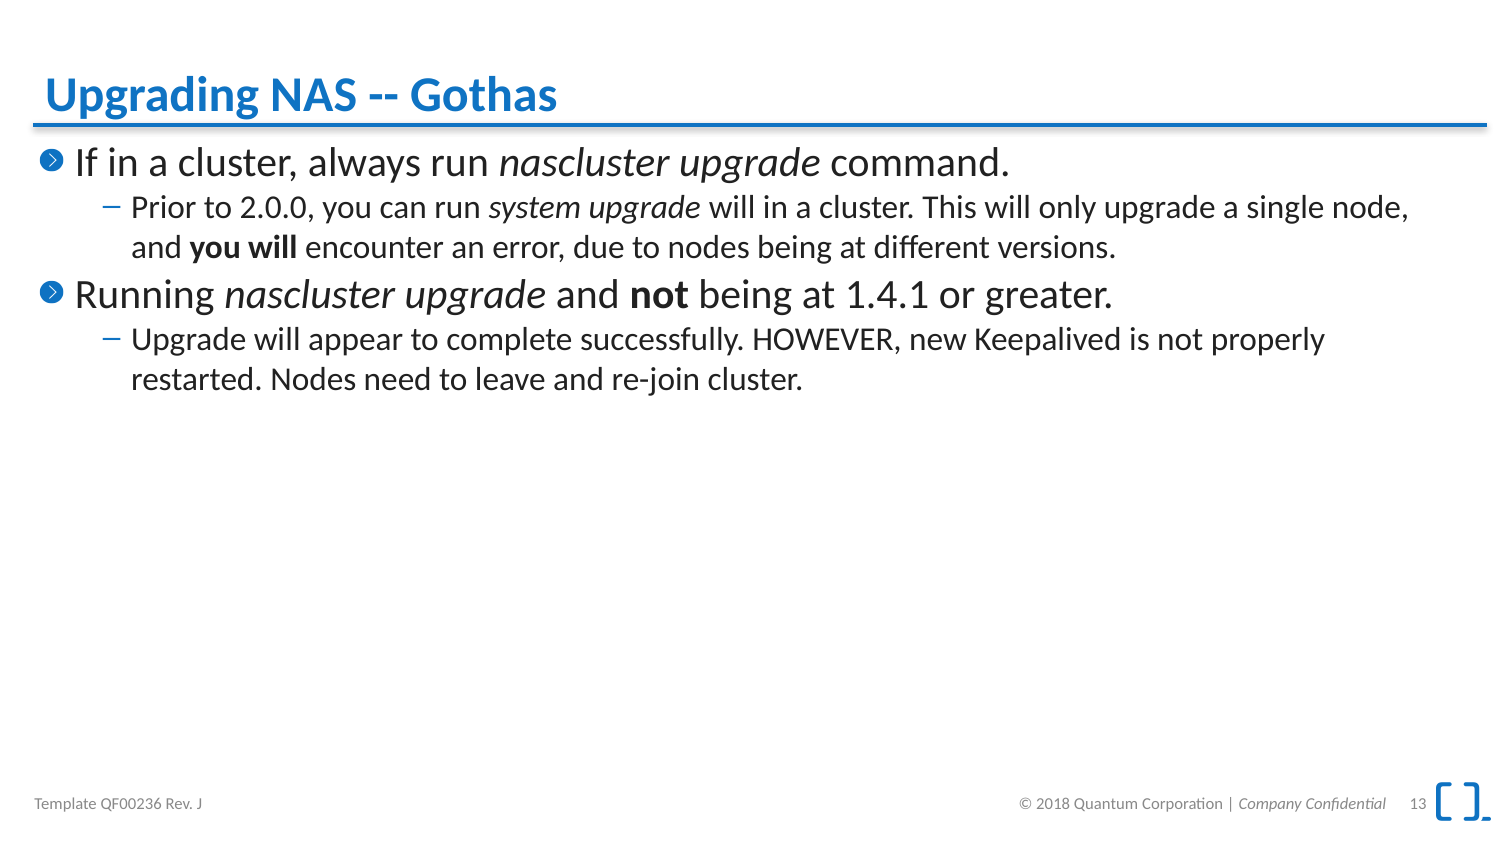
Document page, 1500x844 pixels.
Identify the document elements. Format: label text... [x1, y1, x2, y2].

picture [37, 146, 66, 174]
picture [37, 278, 66, 306]
list If in a cluster, always run nascluster upgrade command. Prior to 2.0.0, you can run system upgrade will in a cluster. This will only upgrade a single node, and you will encounter an error, due to nodes being at different versions. Running nascluster upgrade and not being at 1.4.1 or greater. Upgrade will appear to complete successfully. HOWEVER, new Keepalived is not properly restarted. Nodes need to leave and re-join cluster. [22, 135, 1463, 795]
picture [1436, 782, 1491, 821]
title Upgrading NAS -- Gothas [30, 8, 1215, 122]
